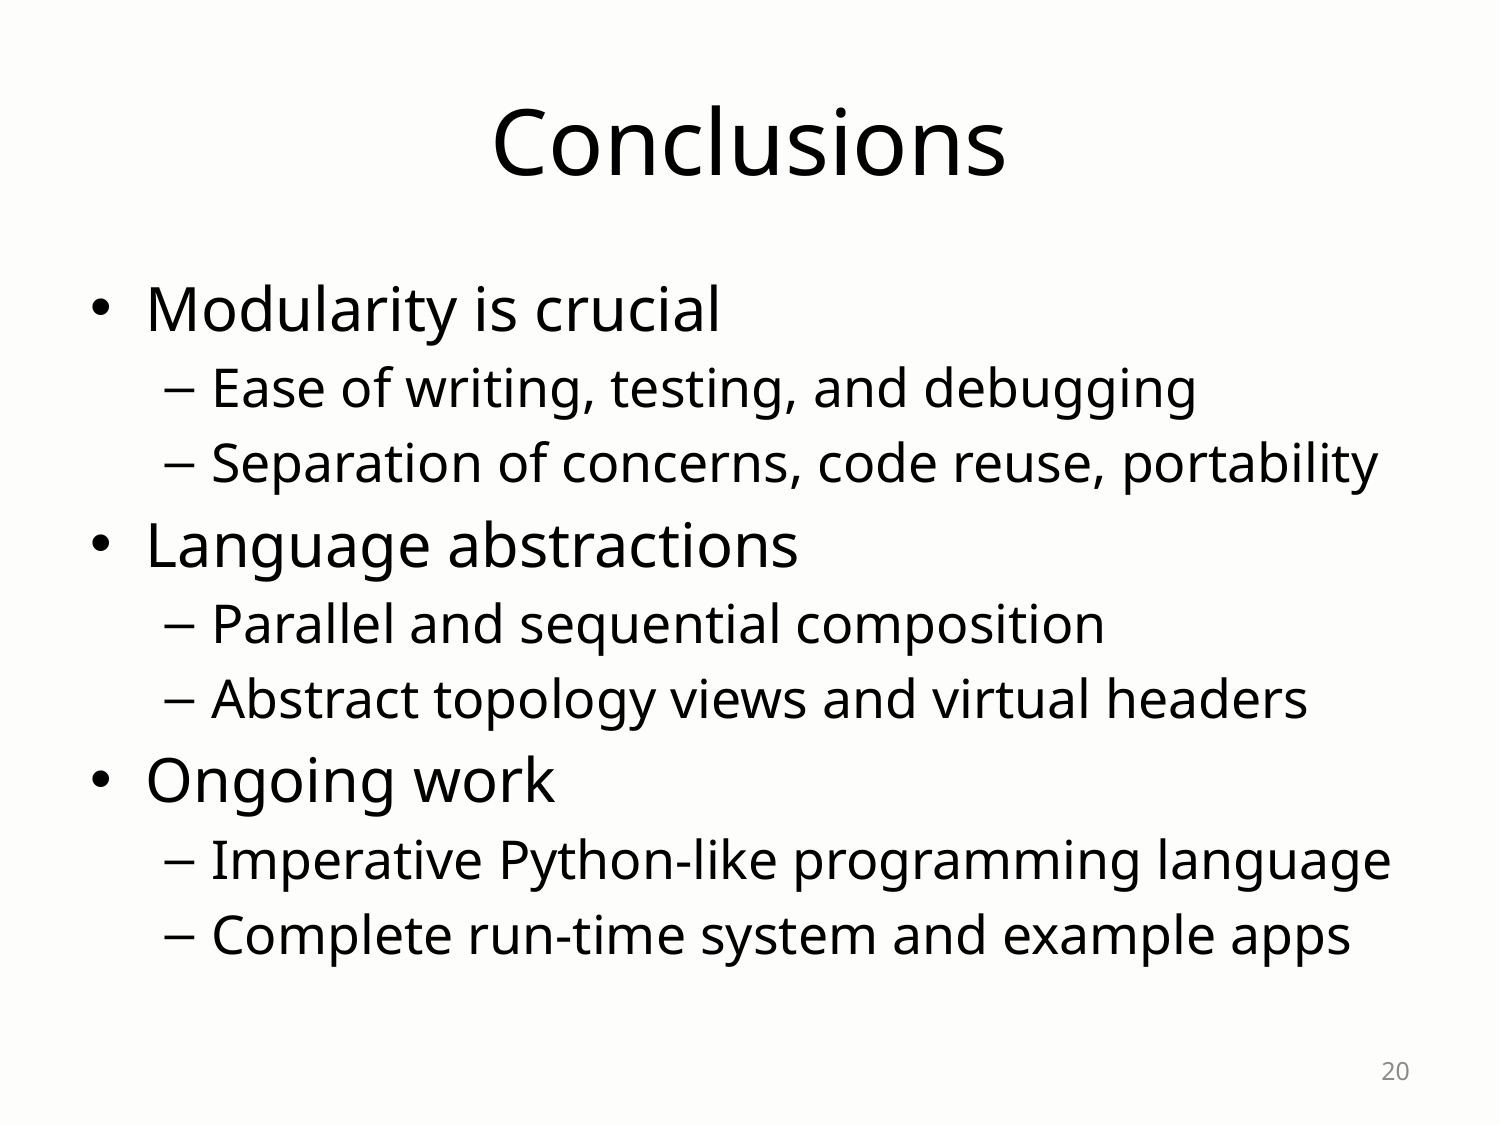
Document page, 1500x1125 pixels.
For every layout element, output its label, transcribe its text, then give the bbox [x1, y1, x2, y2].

list Modularity is crucial Ease of writing, testing, and debugging Separation of concerns, code reuse, portability Language abstractions Parallel and sequential composition Abstract topology views and virtual headers Ongoing work Imperative Python-like programming language Complete run-time system and example apps [75, 262, 1425, 1043]
slide_number 20 [1074, 1042, 1425, 1103]
title Conclusions [75, 45, 1425, 233]
